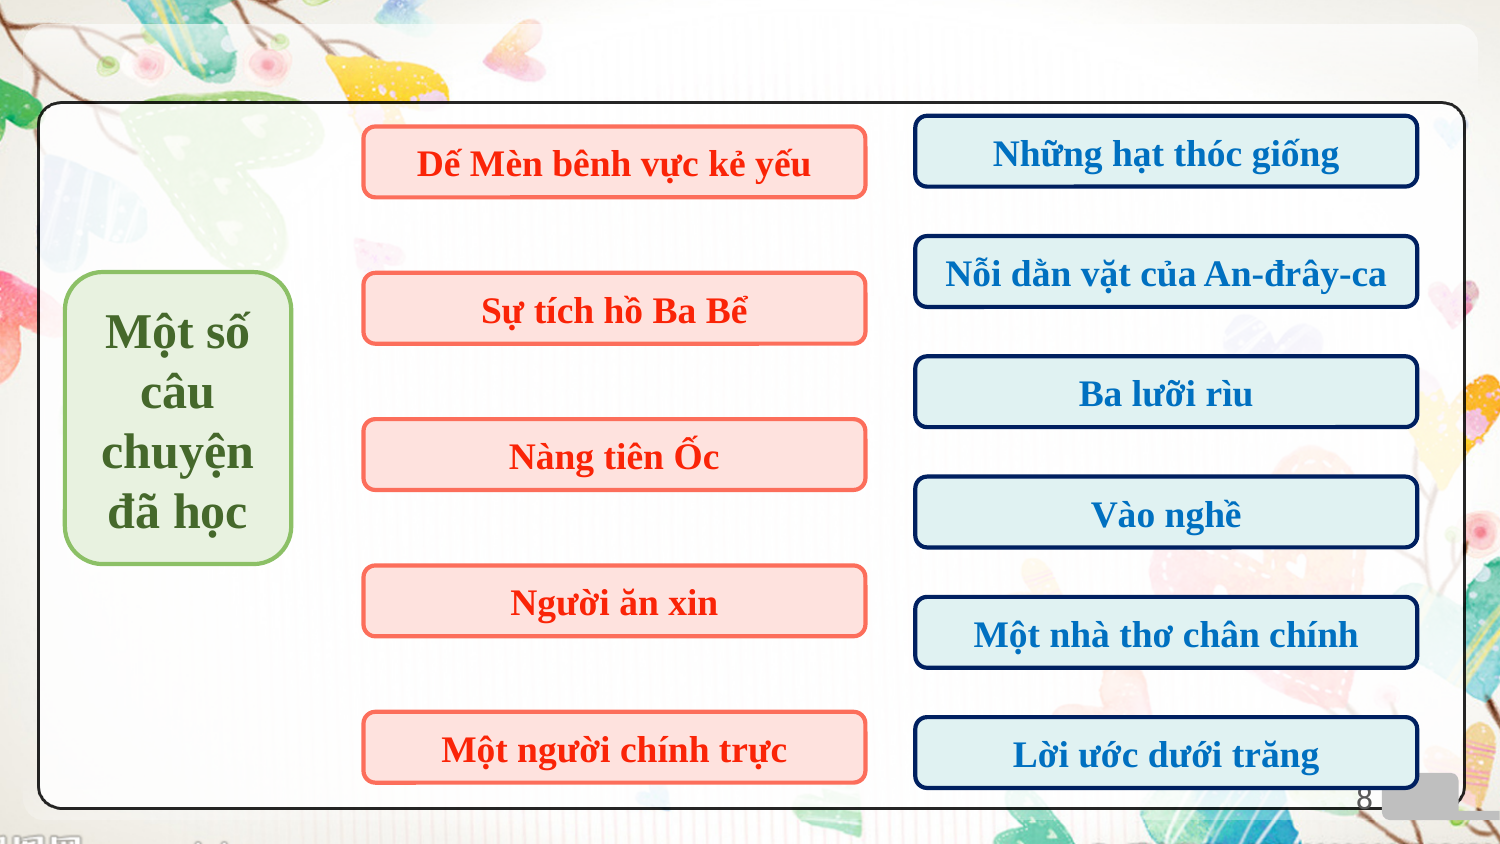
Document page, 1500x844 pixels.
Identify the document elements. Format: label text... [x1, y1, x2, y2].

text_box Ba lưỡi rìu [913, 354, 1420, 430]
text_box Một nhà thơ chân chính [913, 594, 1420, 670]
text_box Vào nghề [913, 474, 1420, 550]
text_box Người ăn xin [361, 563, 868, 639]
text_box Nỗi dằn vặt của An-đrây-ca [913, 233, 1420, 310]
text_box Một số câu chuyện đã học [62, 269, 294, 567]
text_box Nàng tiên Ốc [361, 417, 868, 493]
picture [1360, 799, 1369, 807]
text_box Sự tích hồ Ba Bể [361, 270, 868, 346]
text_box Một người chính trực [361, 709, 868, 785]
text_box Những hạt thóc giống [913, 113, 1420, 189]
picture [0, 0, 1500, 844]
text_box Lời ước dưới trăng [913, 715, 1420, 791]
text_box Dế Mèn bênh vực kẻ yếu [361, 124, 868, 200]
